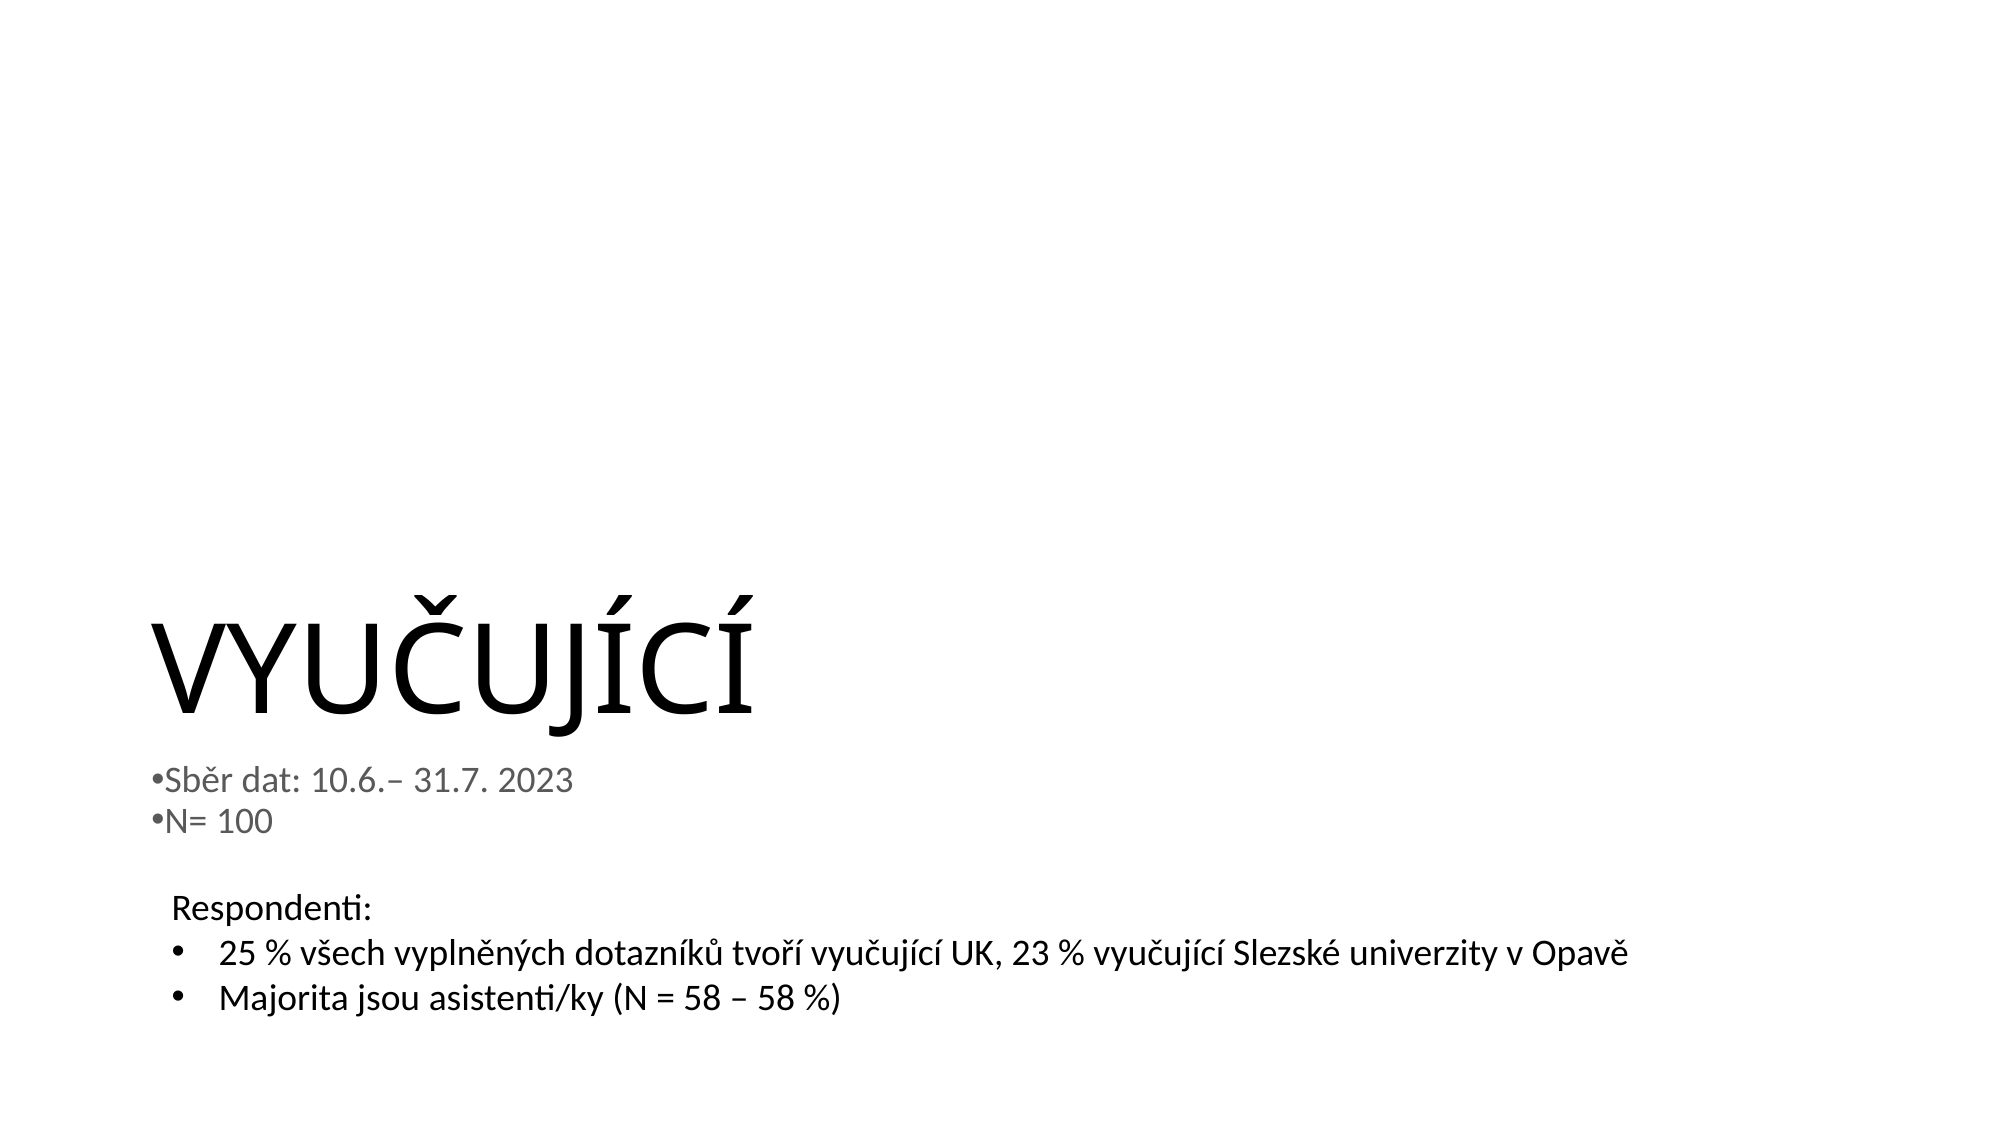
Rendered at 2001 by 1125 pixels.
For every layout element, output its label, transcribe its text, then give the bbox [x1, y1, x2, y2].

text_box Respondenti: 25 % všech vyplněných dotazníků tvoří vyučující UK, 23 % vyučující Slezské univerzity v Opavě Majorita jsou asistenti/ky (N = 58 – 58 %) [156, 875, 1841, 1026]
list Sběr dat: 10.6.– 31.7. 2023 N= 100 [136, 752, 1862, 999]
title VYUČUJÍCÍ [136, 280, 1862, 749]
